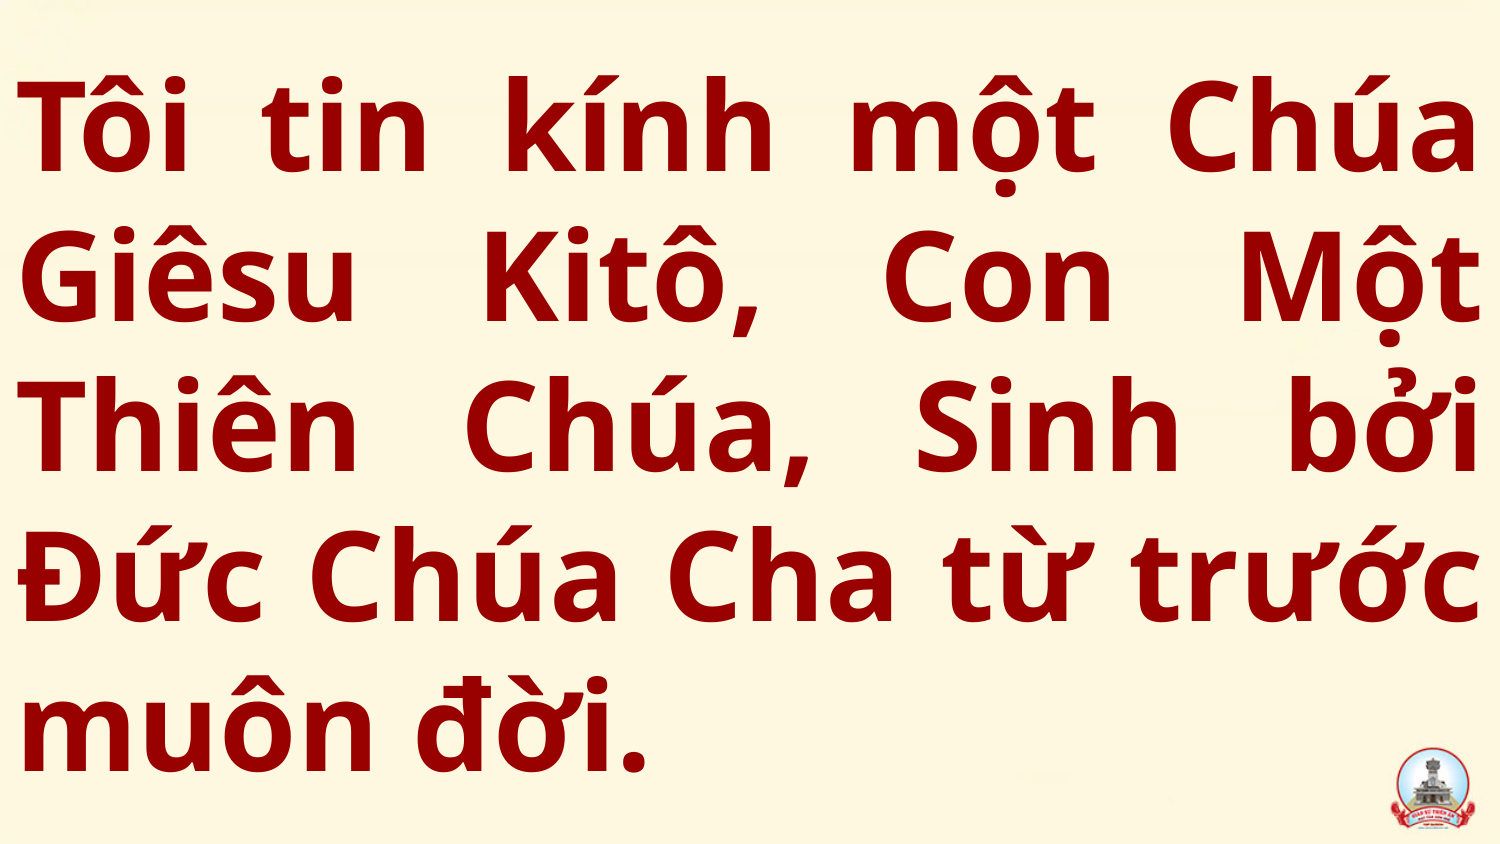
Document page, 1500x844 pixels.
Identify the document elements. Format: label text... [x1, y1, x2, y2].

title Tôi tin kính một Chúa Giêsu Kitô, Con Một Thiên Chúa, Sinh bởi Đức Chúa Cha từ trước muôn đời. [0, 0, 1500, 844]
